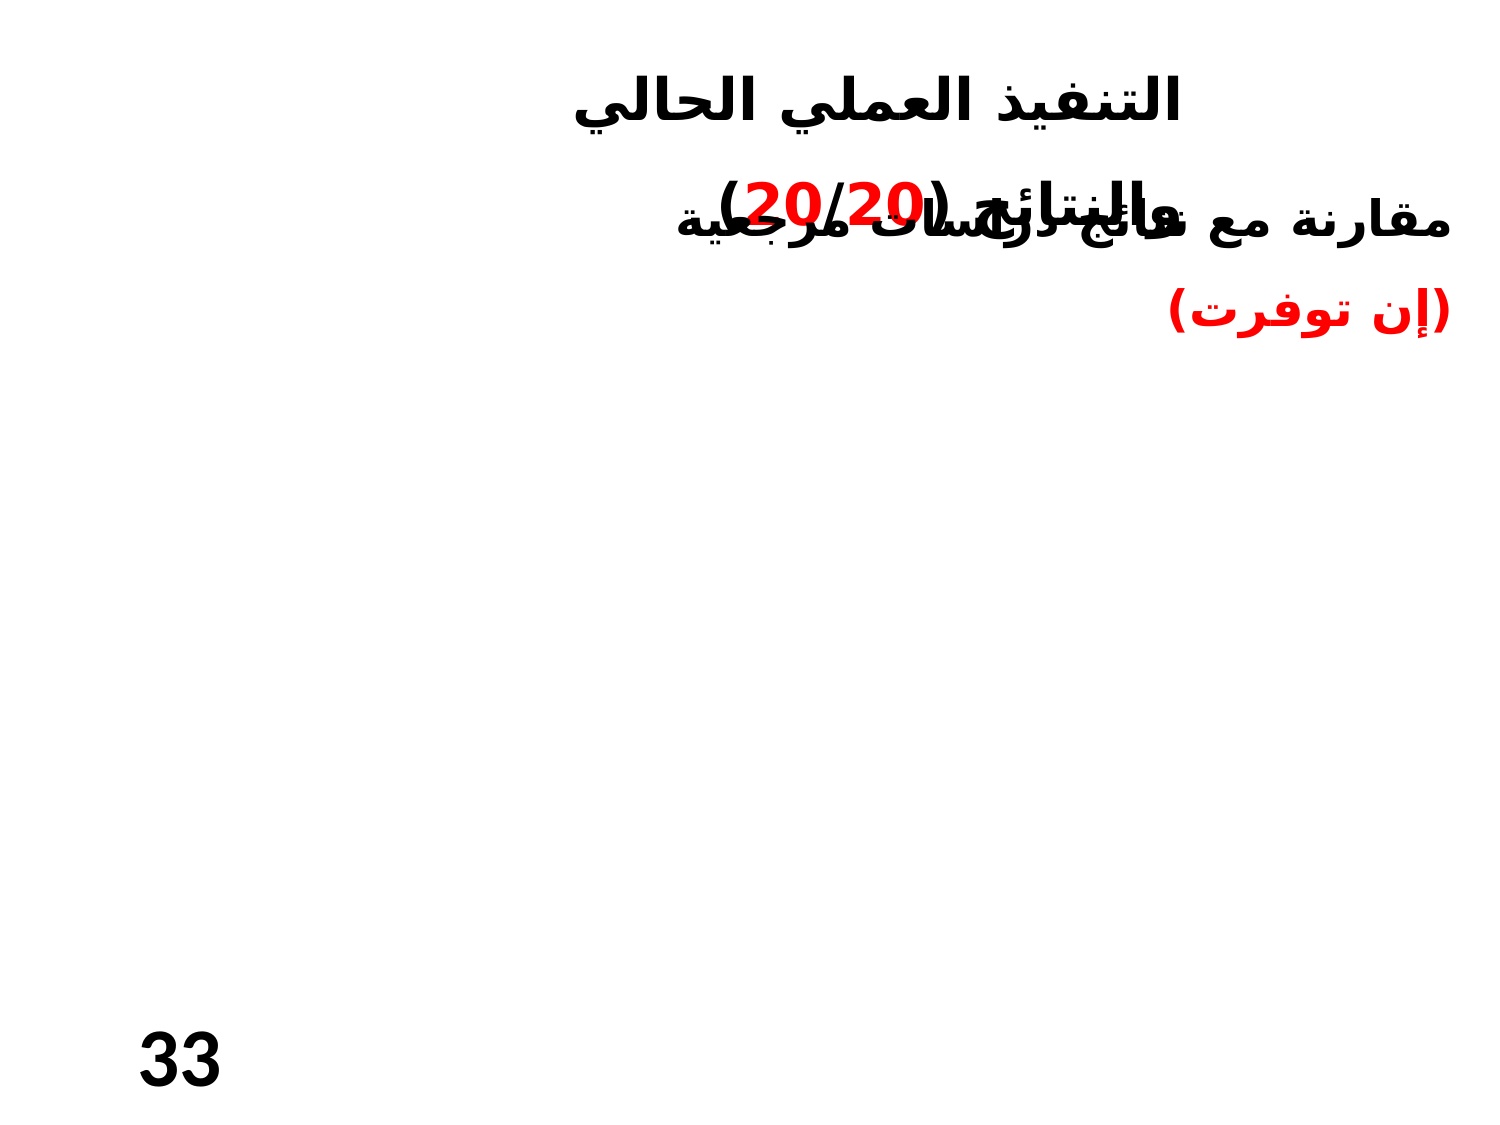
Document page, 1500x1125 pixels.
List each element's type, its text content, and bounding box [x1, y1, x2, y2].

slide_number 33 [88, 1023, 237, 1084]
text_box مقارنة مع نتائج دراسات مرجعية (إن توفرت) [584, 148, 1469, 344]
text_box التنفيذ العملي الحالي والنتائج (20/20) [371, 19, 1199, 245]
